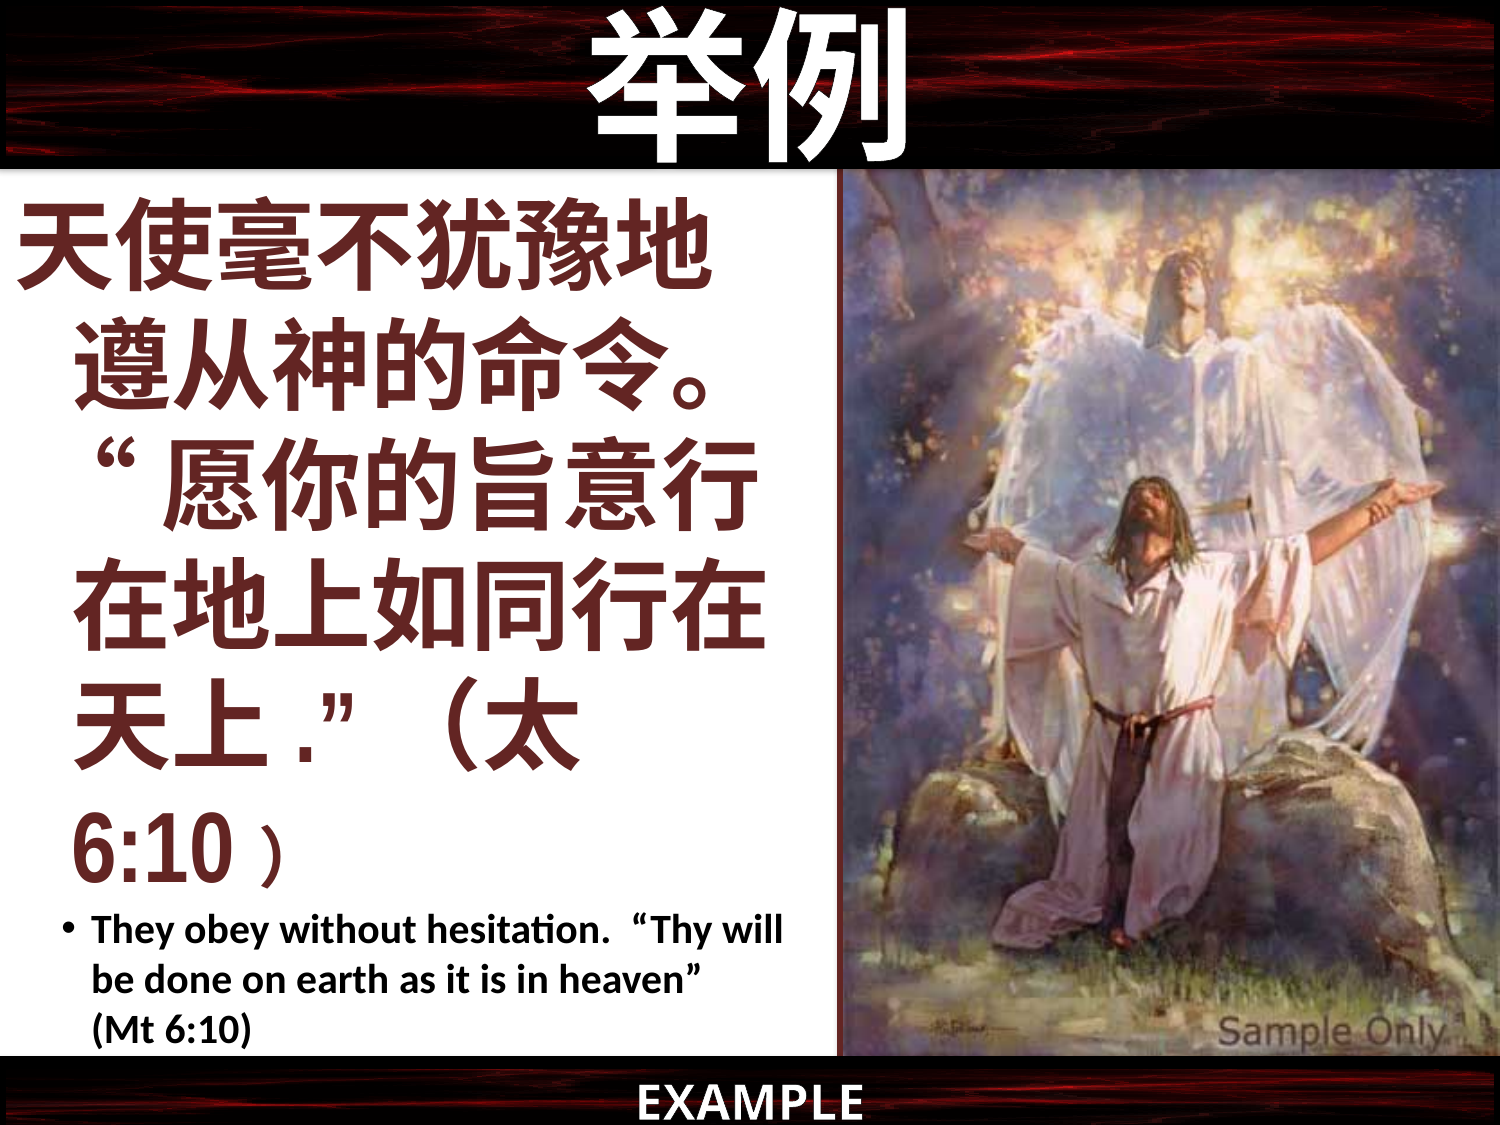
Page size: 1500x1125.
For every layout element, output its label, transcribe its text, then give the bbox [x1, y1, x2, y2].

text_box 天使毫不犹豫地遵从神的命令。 “愿你的旨意行在地上如同行在天上.”（太6:10） They obey without hesitation. “Thy will be done on earth as it is in heaven” (Mt 6:10) [0, 174, 825, 1060]
text_box 举例 [0, 0, 1500, 163]
text_box EXAMPLE [0, 1062, 1500, 1125]
picture [842, 162, 1500, 1063]
